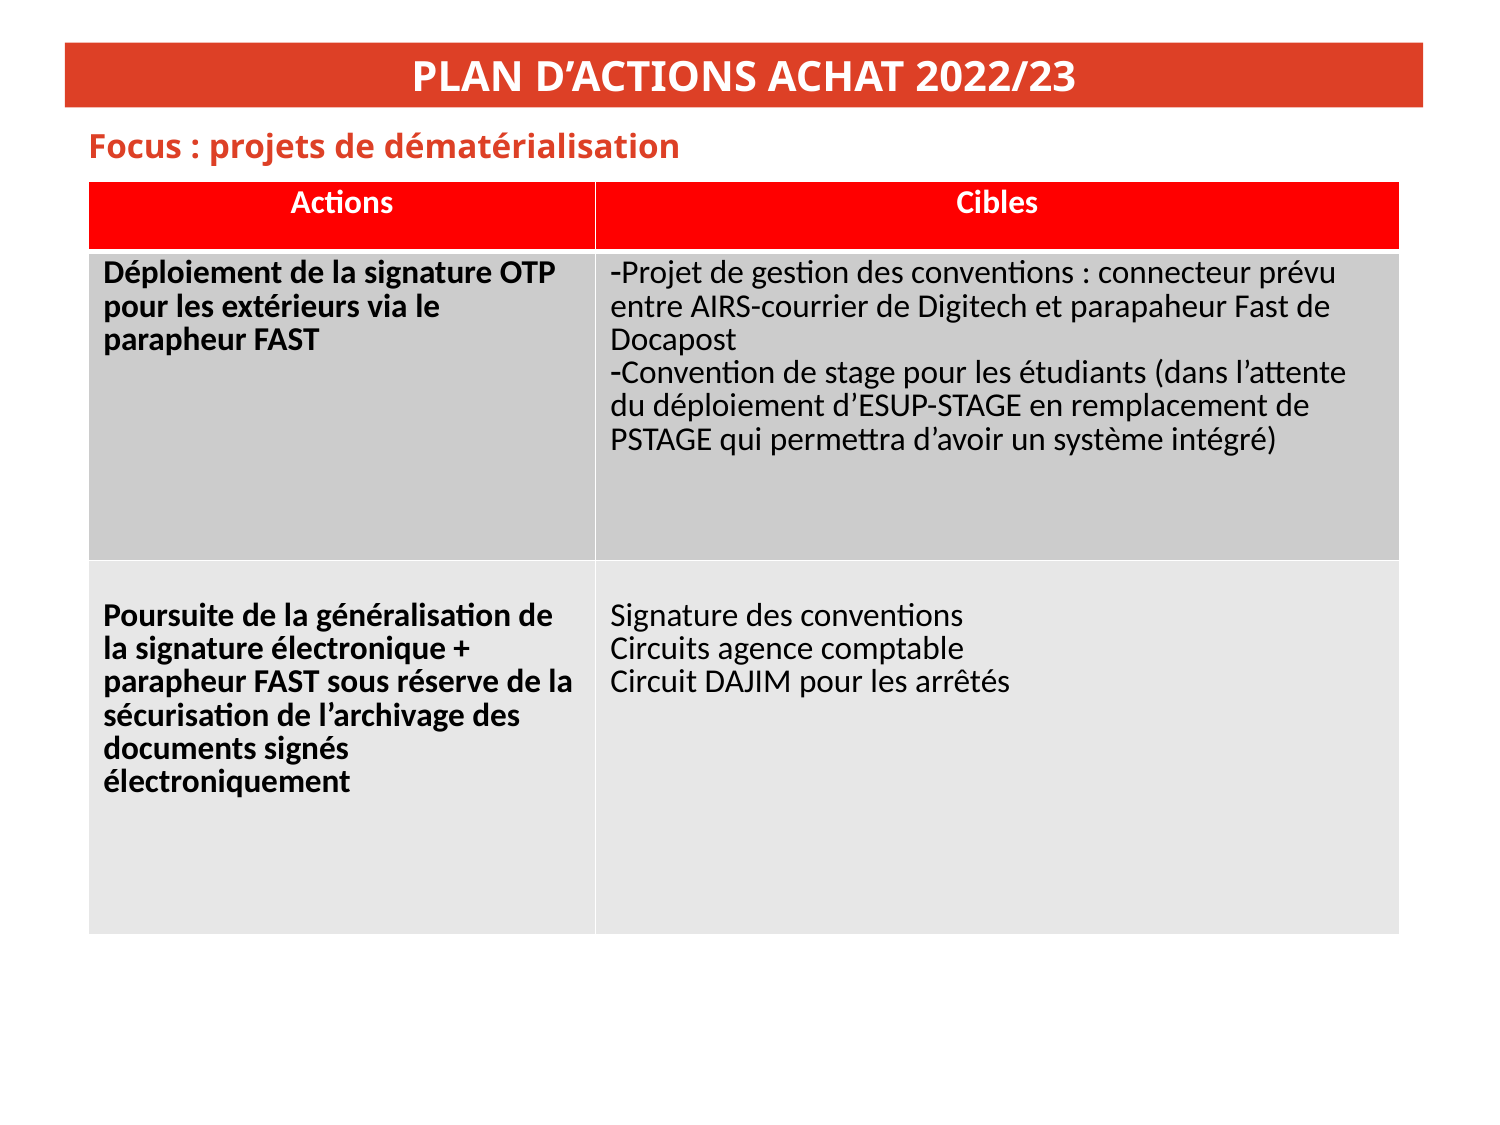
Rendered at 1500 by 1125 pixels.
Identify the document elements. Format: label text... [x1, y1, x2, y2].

list Focus : projets de dématérialisation [73, 108, 1424, 181]
table_header Cibles [596, 182, 1399, 249]
table_cell Déploiement de la signature OTP pour les extérieurs via le parapheur FAST [89, 254, 595, 560]
table_cell Signature des conventions Circuits agence comptable Circuit DAJIM pour les arrêtés [596, 561, 1399, 934]
text_box PLAN D’ACTIONS ACHAT 2022/23 [64, 42, 1424, 108]
table_cell Projet de gestion des conventions : connecteur prévu entre AIRS-courrier de Digitech et parapaheur Fast de Docapost Convention de stage pour les étudiants (dans l’attente du déploiement d’ESUP-STAGE en remplacement de PSTAGE qui permettra d’avoir un système intégré) [596, 254, 1399, 560]
table_header Actions [89, 182, 595, 249]
table_cell Poursuite de la généralisation de la signature électronique + parapheur FAST sous réserve de la sécurisation de l’archivage des documents signés électroniquement [89, 561, 595, 934]
